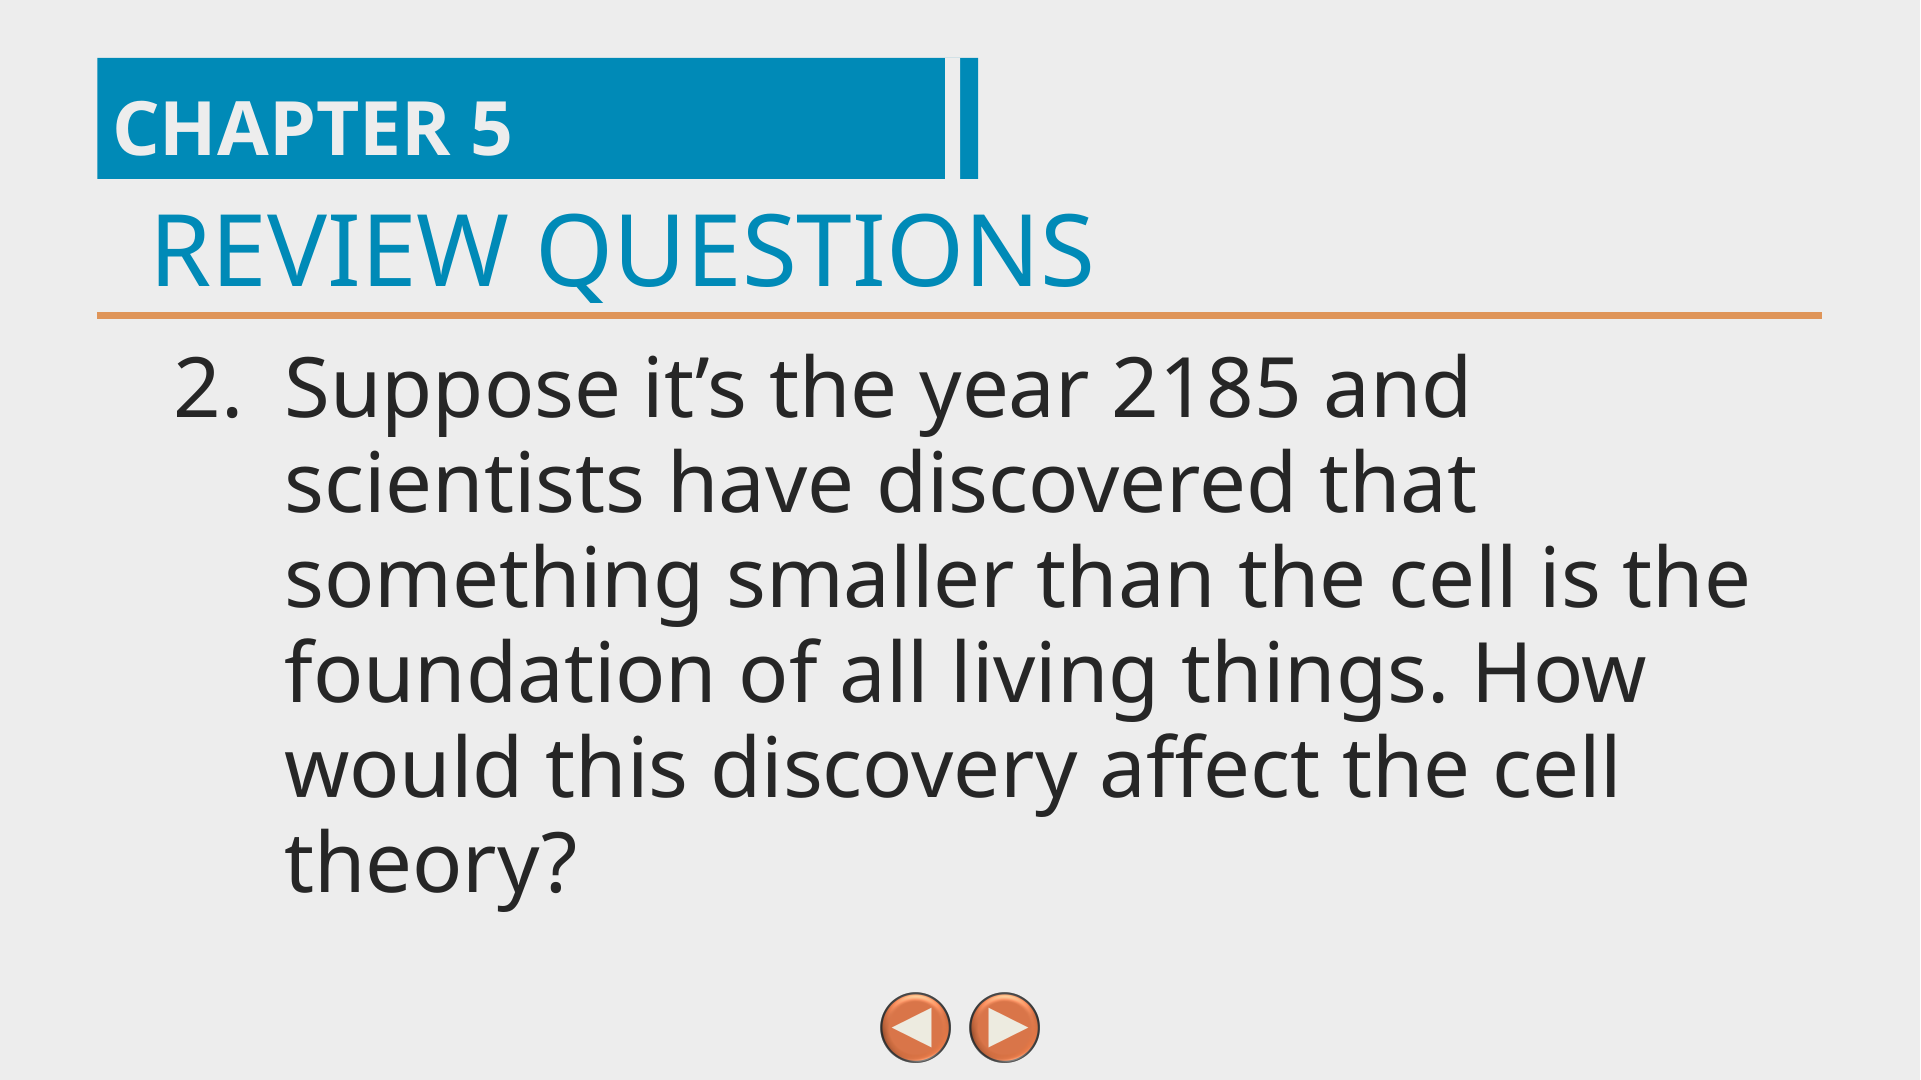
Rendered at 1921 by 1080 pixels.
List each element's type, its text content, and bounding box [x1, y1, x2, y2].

title Chapter 5 [97, 57, 946, 180]
picture [969, 992, 1040, 1063]
picture [880, 992, 951, 1063]
list 2. [89, 333, 259, 451]
list Suppose it’s the year 2185 and scientists have discovered that something smaller than the cell is the foundation of all living things. How would this discovery affect the cell theory? [269, 333, 1823, 975]
